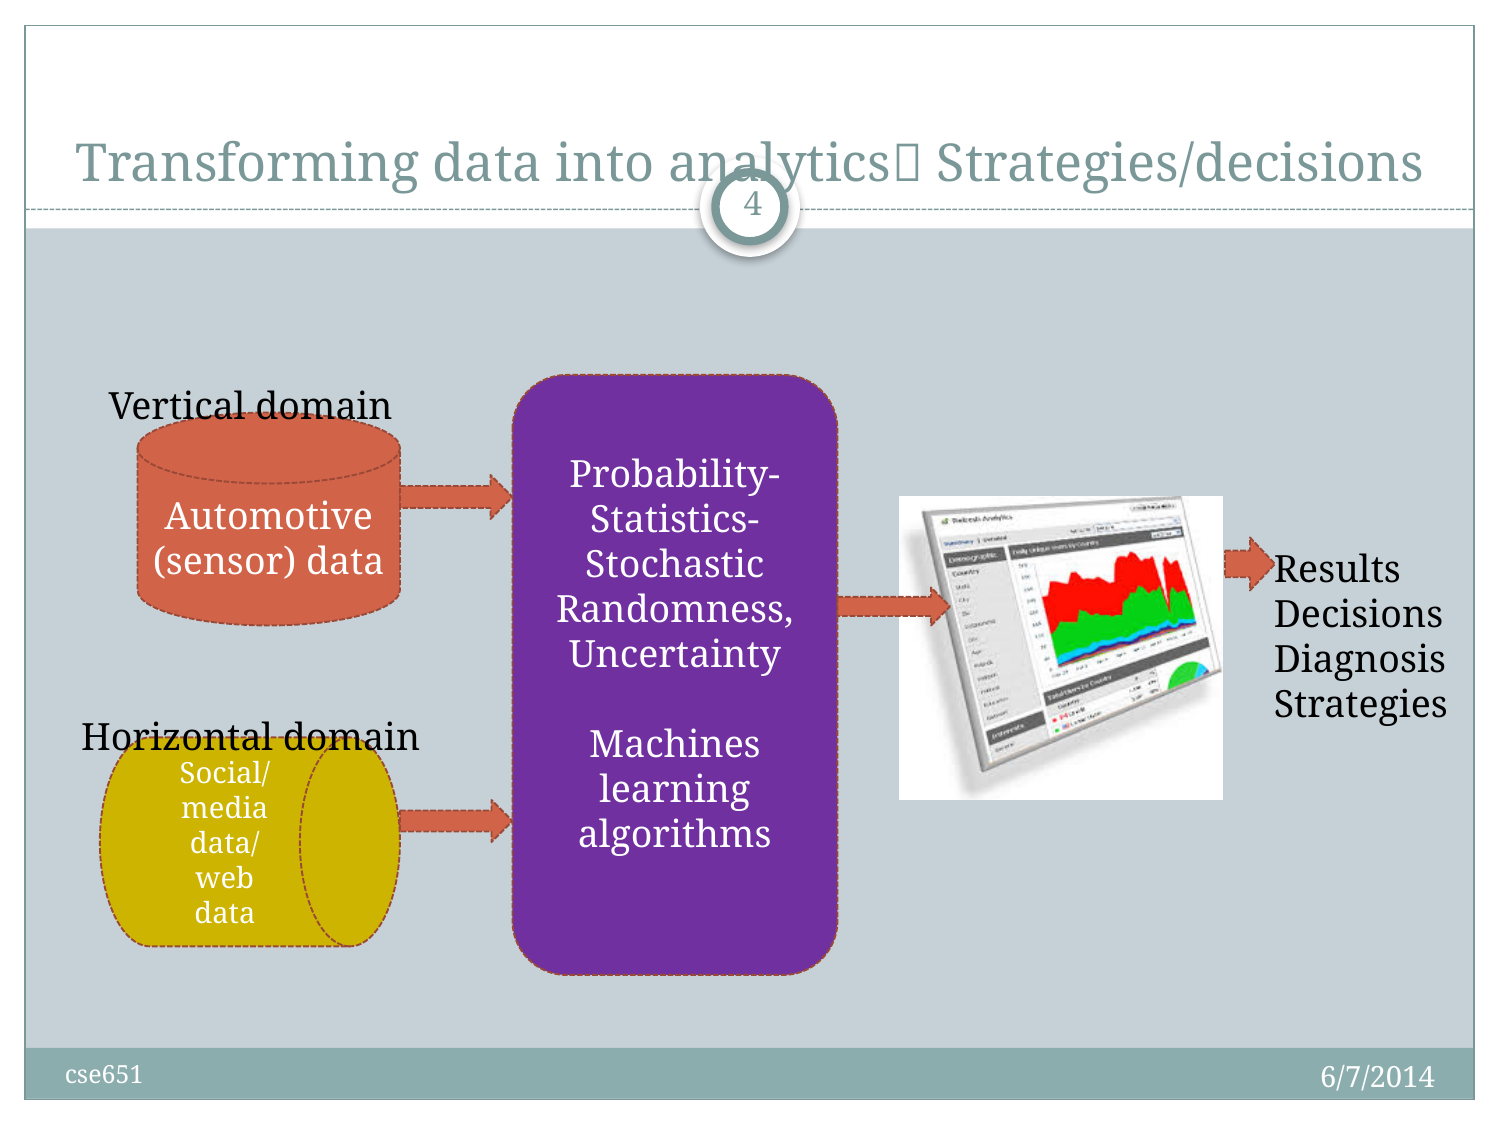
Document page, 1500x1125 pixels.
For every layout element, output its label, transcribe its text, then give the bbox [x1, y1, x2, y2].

title Transforming data into analytics Strategies/decisions [50, 62, 1450, 200]
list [898, 496, 1224, 801]
text_box [836, 595, 892, 617]
slide_number 4 [715, 168, 791, 241]
text_box Social/ media data/ web data [98, 766, 401, 948]
text_box Automotive (sensor) data [136, 435, 401, 627]
footer cse651 [50, 1051, 638, 1112]
text_box [399, 799, 512, 843]
text_box Results Decisions Diagnosis Strategies [1258, 537, 1463, 733]
text_box Vertical domain [93, 374, 408, 435]
text_box [1230, 536, 1276, 592]
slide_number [950, 1050, 1450, 1111]
text_box [399, 474, 511, 520]
text_box Horizontal domain [66, 705, 436, 766]
text_box Probability-Statistics-Stochastic Randomness, Uncertainty Machines learning algorithms [511, 373, 839, 976]
